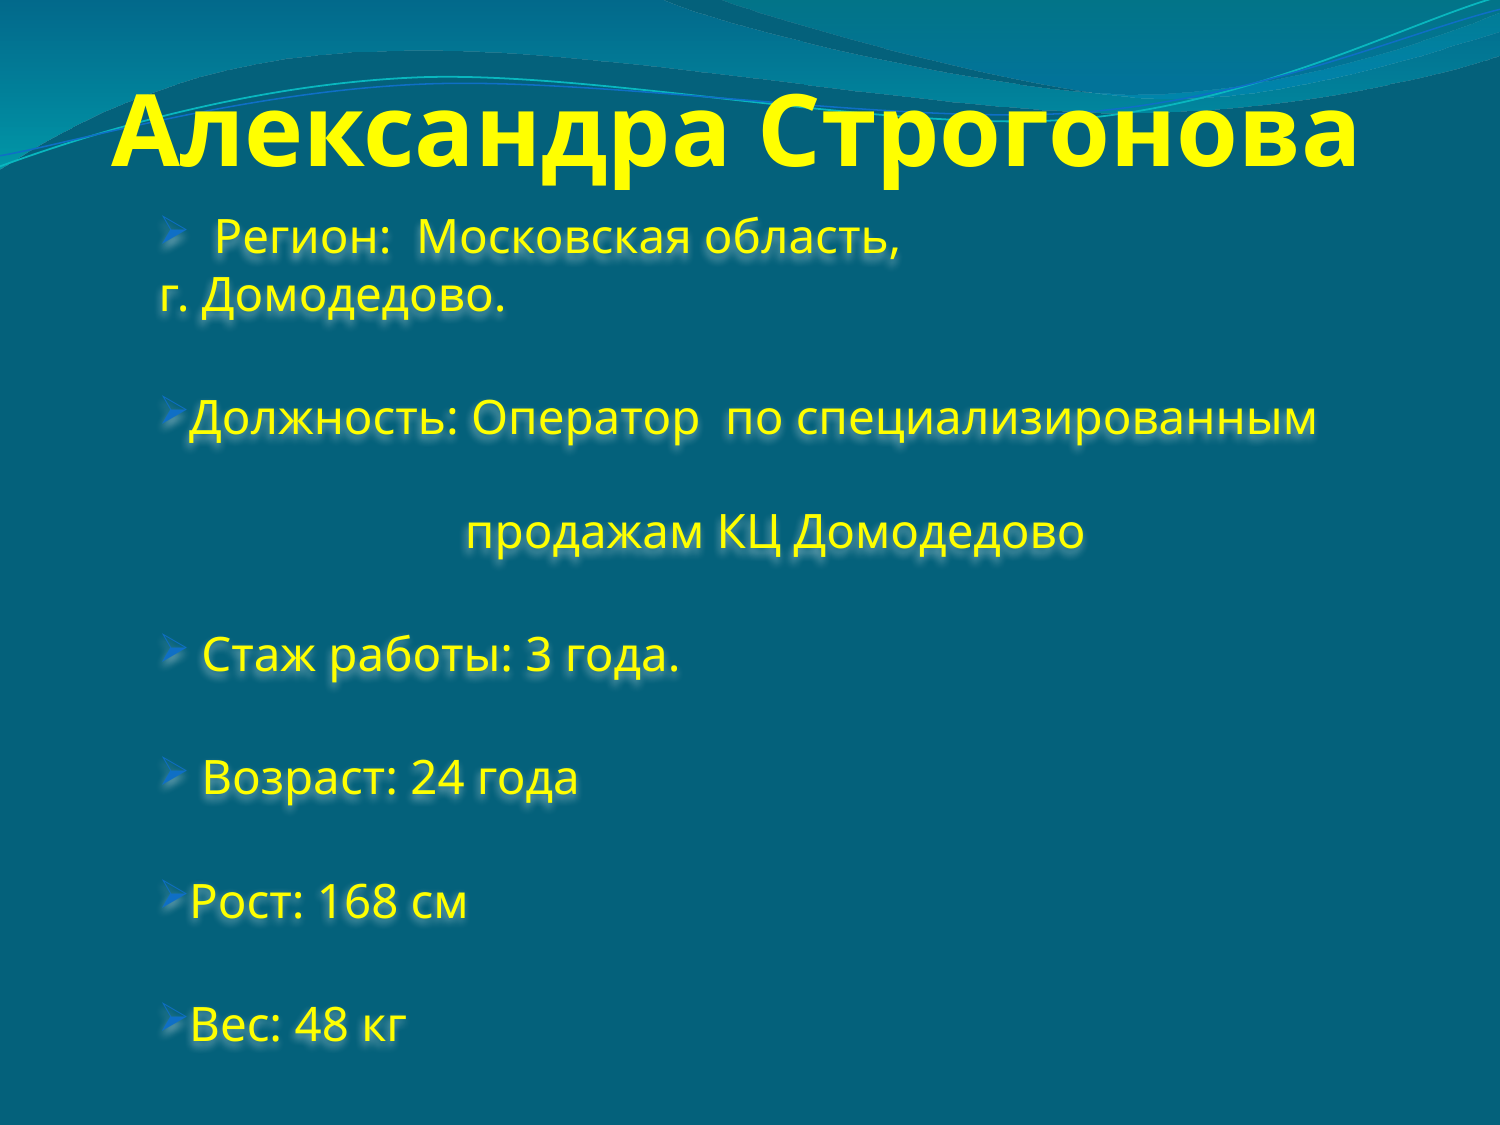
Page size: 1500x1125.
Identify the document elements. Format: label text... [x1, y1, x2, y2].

subtitle Регион: Московская область, г. Домодедово. Должность: Оператор по специализированным продажам КЦ Домодедово Стаж работы: 3 года. Возраст: 24 года Рост: 168 см Вес: 48 кг [87, 198, 1377, 1125]
text_box Александра Строгонова [70, 58, 1500, 194]
